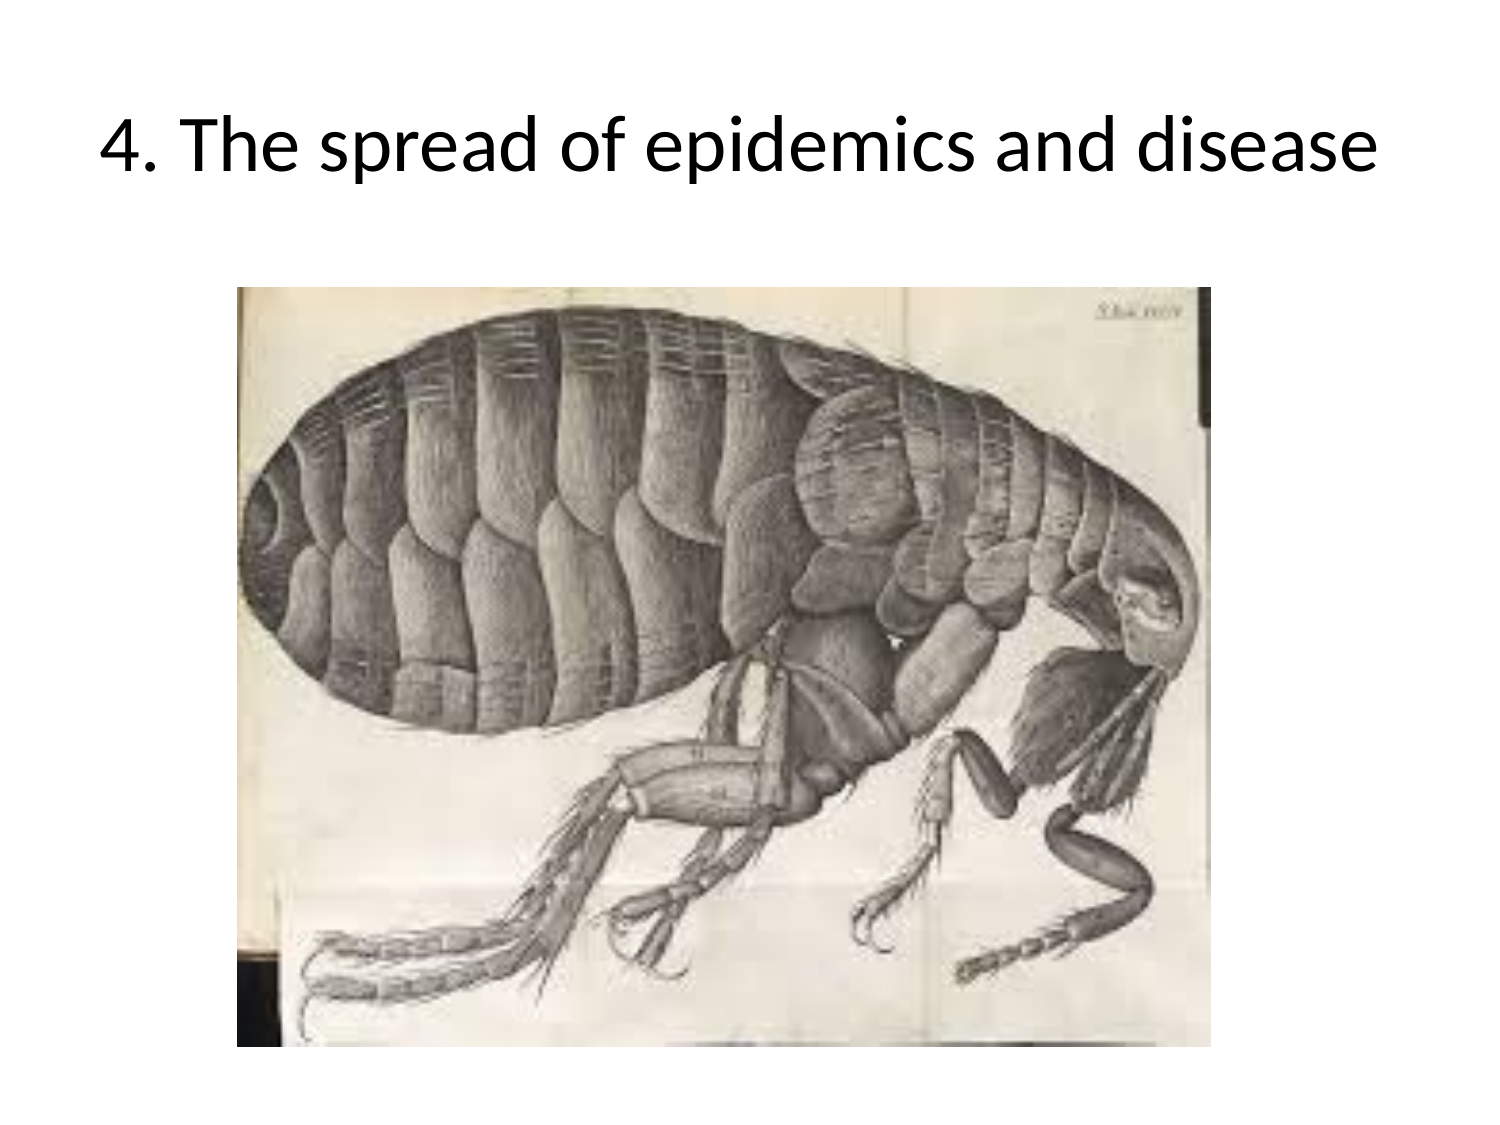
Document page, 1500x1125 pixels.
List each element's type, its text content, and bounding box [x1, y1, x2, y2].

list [237, 287, 1212, 1047]
title 4. The spread of epidemics and disease [75, 45, 1425, 233]
